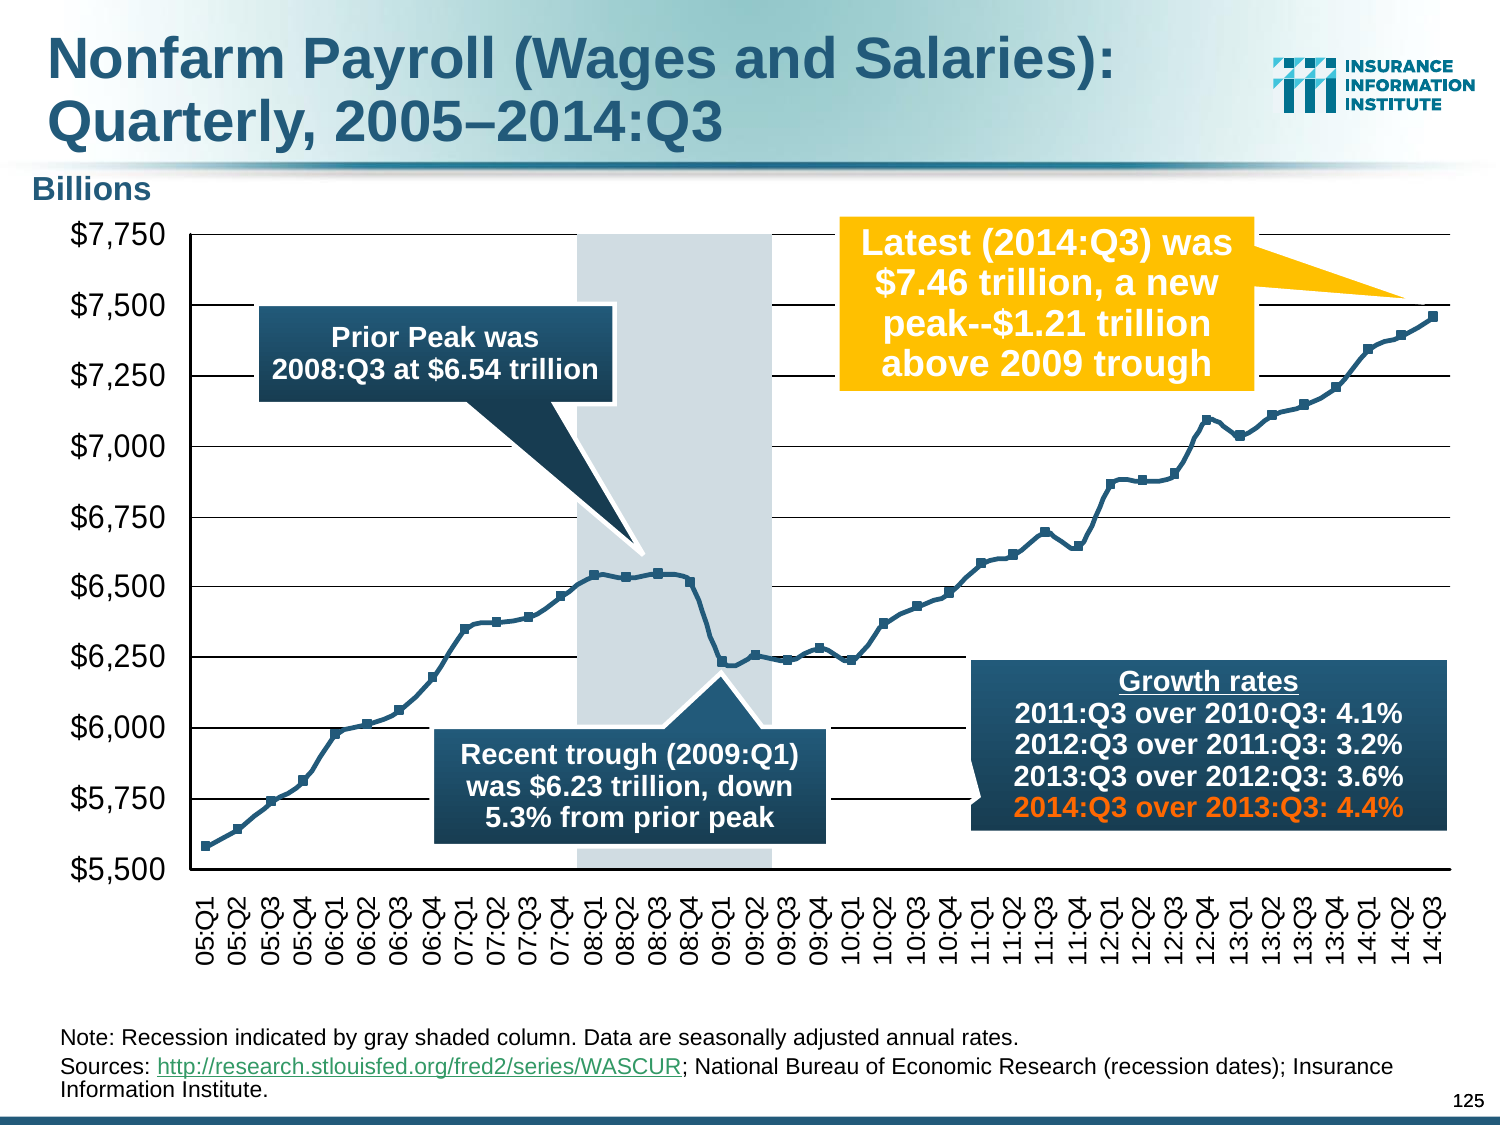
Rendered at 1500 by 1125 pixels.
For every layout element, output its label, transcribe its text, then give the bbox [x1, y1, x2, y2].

slide_number 125 [1410, 1091, 1485, 1112]
picture [0, 0, 1500, 189]
text_box Note: Recession indicated by gray shaded column. Data are seasonally adjusted annual rates. Sources: http://research.stlouisfed.org/fred2/series/WASCUR; National Bureau of Economic Research (recession dates); Insurance Information Institute. [0, 1026, 1432, 1125]
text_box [57, 194, 1459, 989]
title Nonfarm Payroll (Wages and Salaries): Quarterly, 2005–2014:Q3 [39, 20, 1141, 163]
text_box Billions [31, 171, 432, 208]
